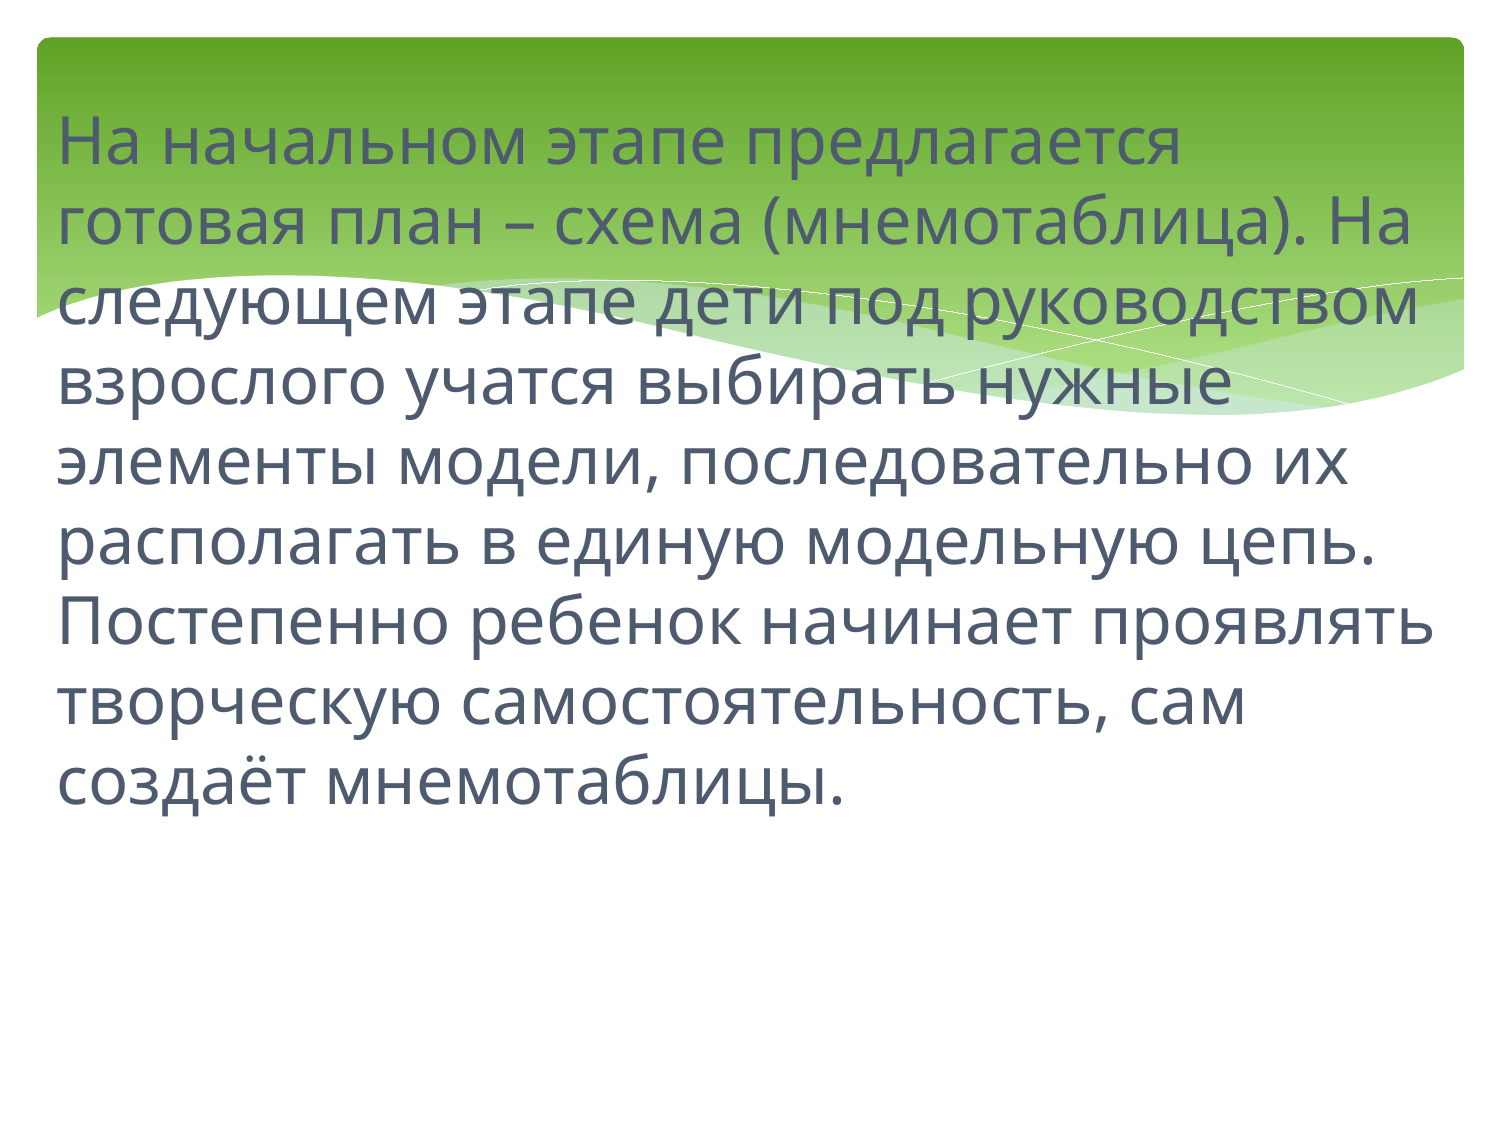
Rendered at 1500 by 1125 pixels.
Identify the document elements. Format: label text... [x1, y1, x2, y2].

list На начальном этапе предлагается готовая план – схема (мнемотаблица). На следующем этапе дети под руководством взрослого учатся выбирать нужные элементы модели, последовательно их располагать в единую модельную цепь. Постепенно ребенок начинает проявлять творческую самостоятельность, сам создаёт мнемотаблицы. [41, 90, 1459, 1005]
